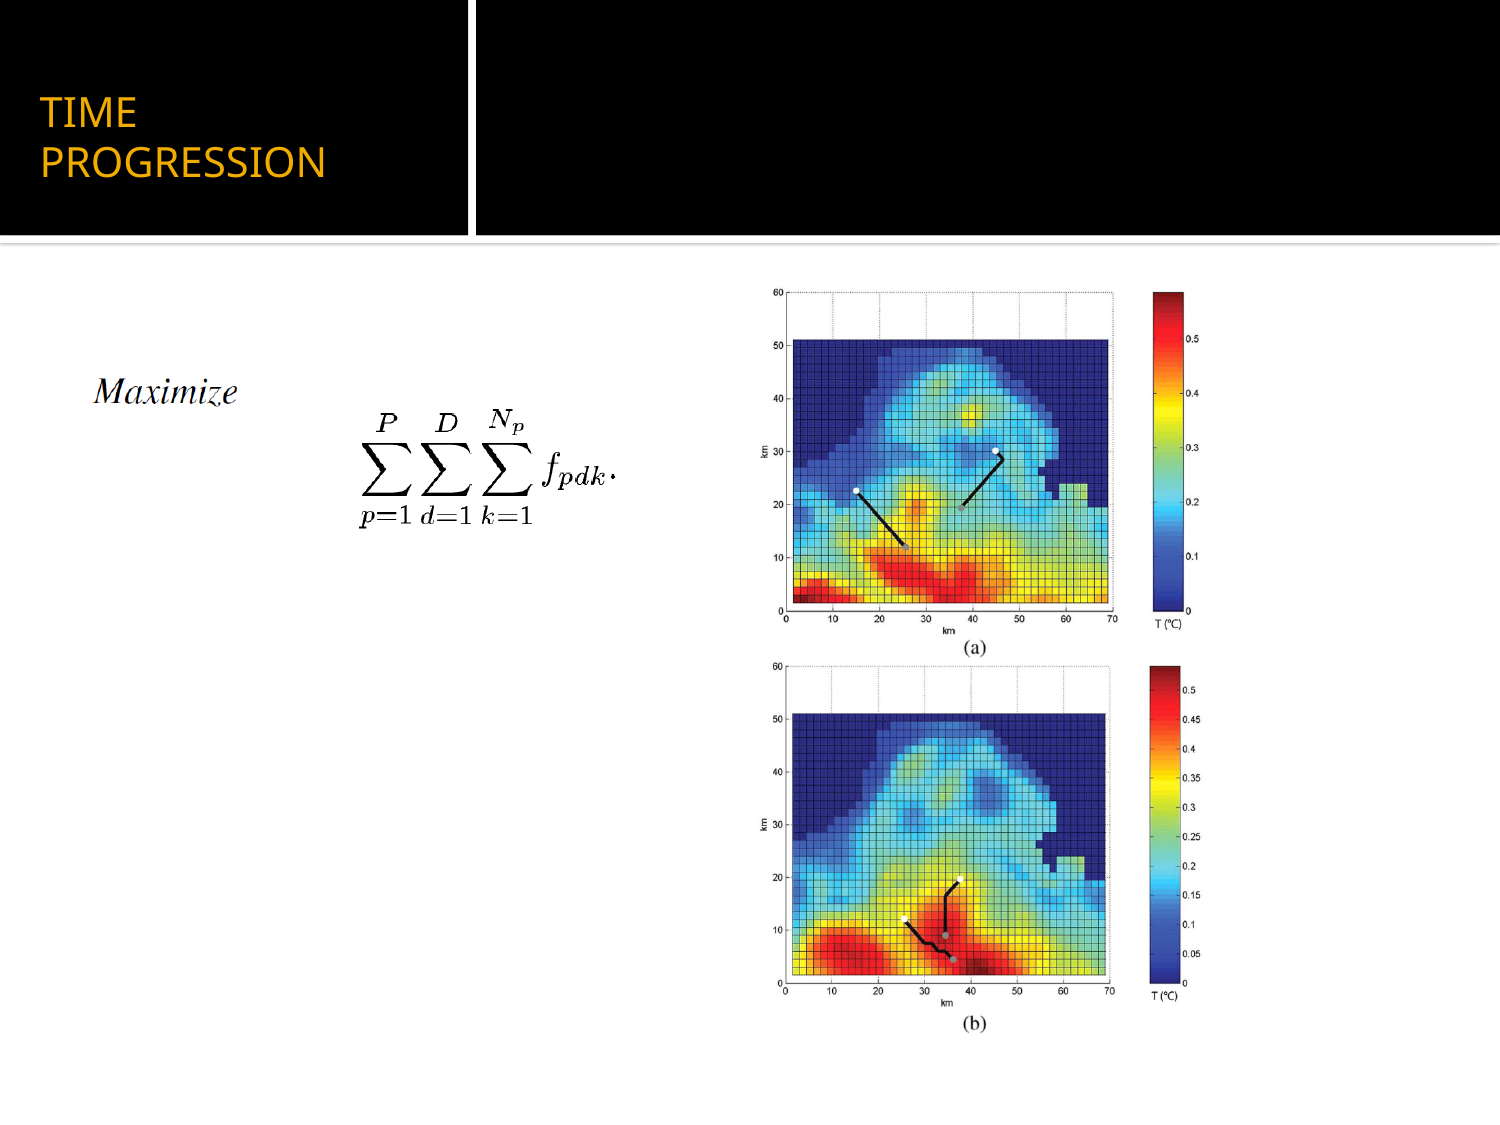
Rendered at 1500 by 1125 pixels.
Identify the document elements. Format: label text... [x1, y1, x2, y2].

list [758, 285, 1204, 1034]
picture [74, 374, 676, 538]
title TIME PROGRESSION [27, 24, 442, 186]
